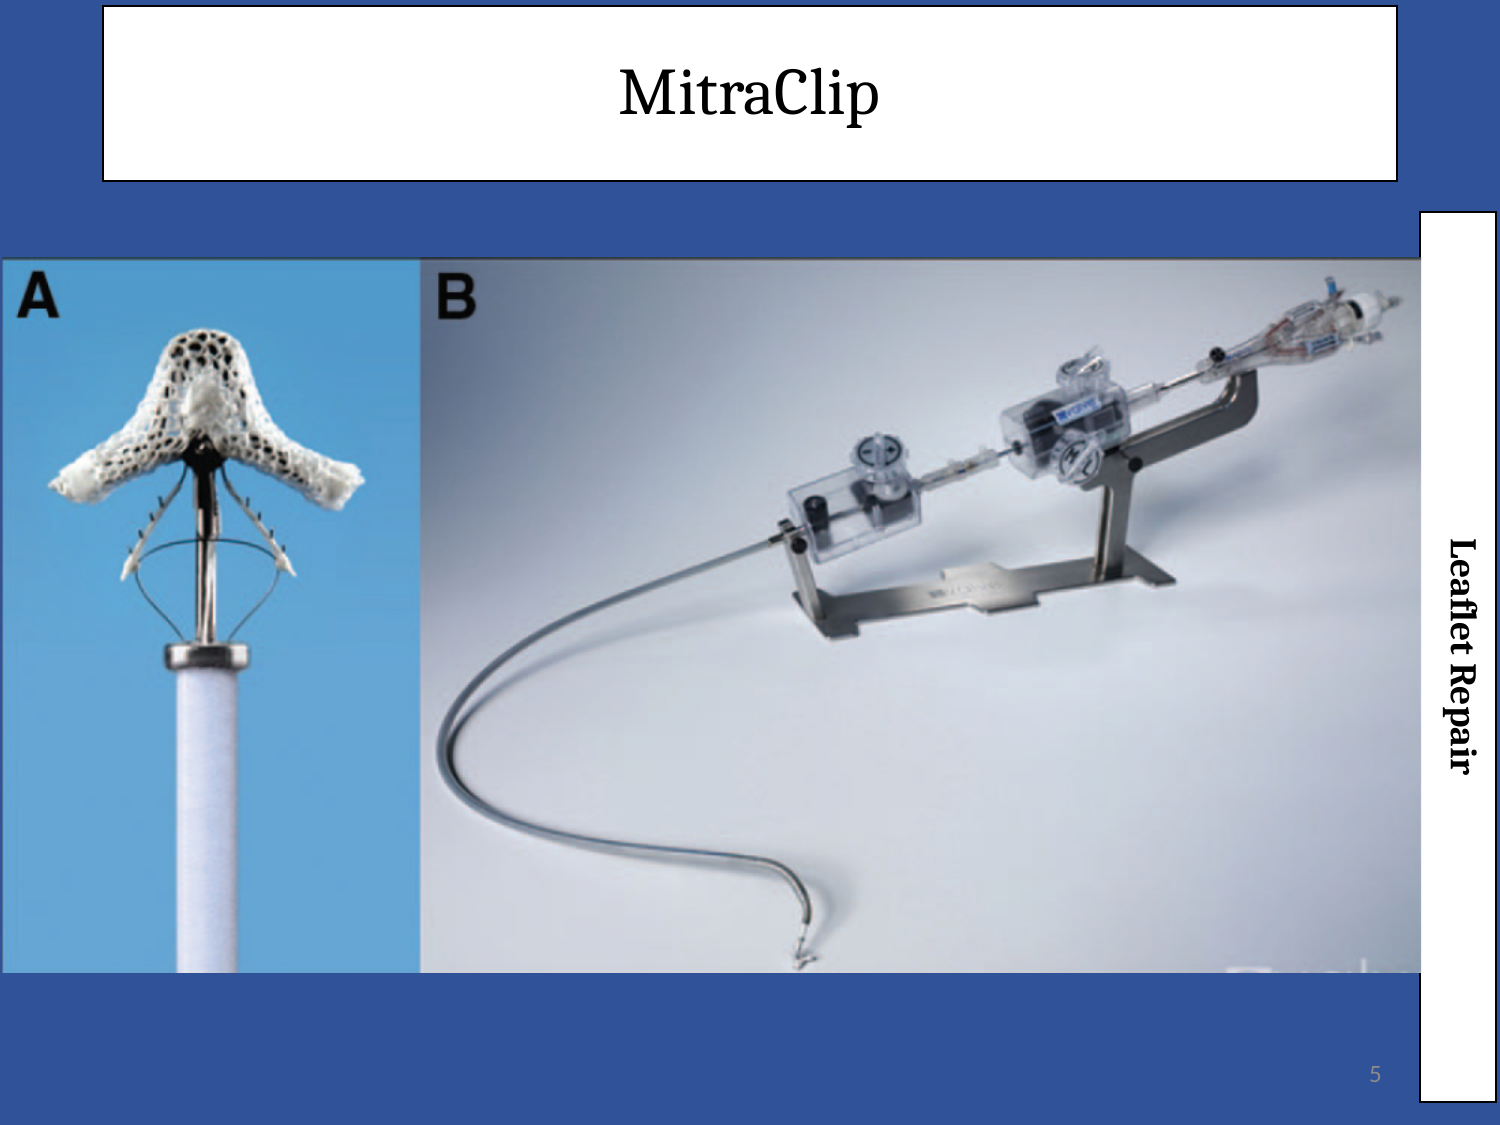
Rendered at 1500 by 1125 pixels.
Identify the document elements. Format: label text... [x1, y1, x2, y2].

picture [2, 257, 1422, 973]
text_box Leaflet Repair [1419, 211, 1497, 1103]
title MitraClip [102, 5, 1398, 182]
slide_number 5 [1059, 1042, 1397, 1103]
